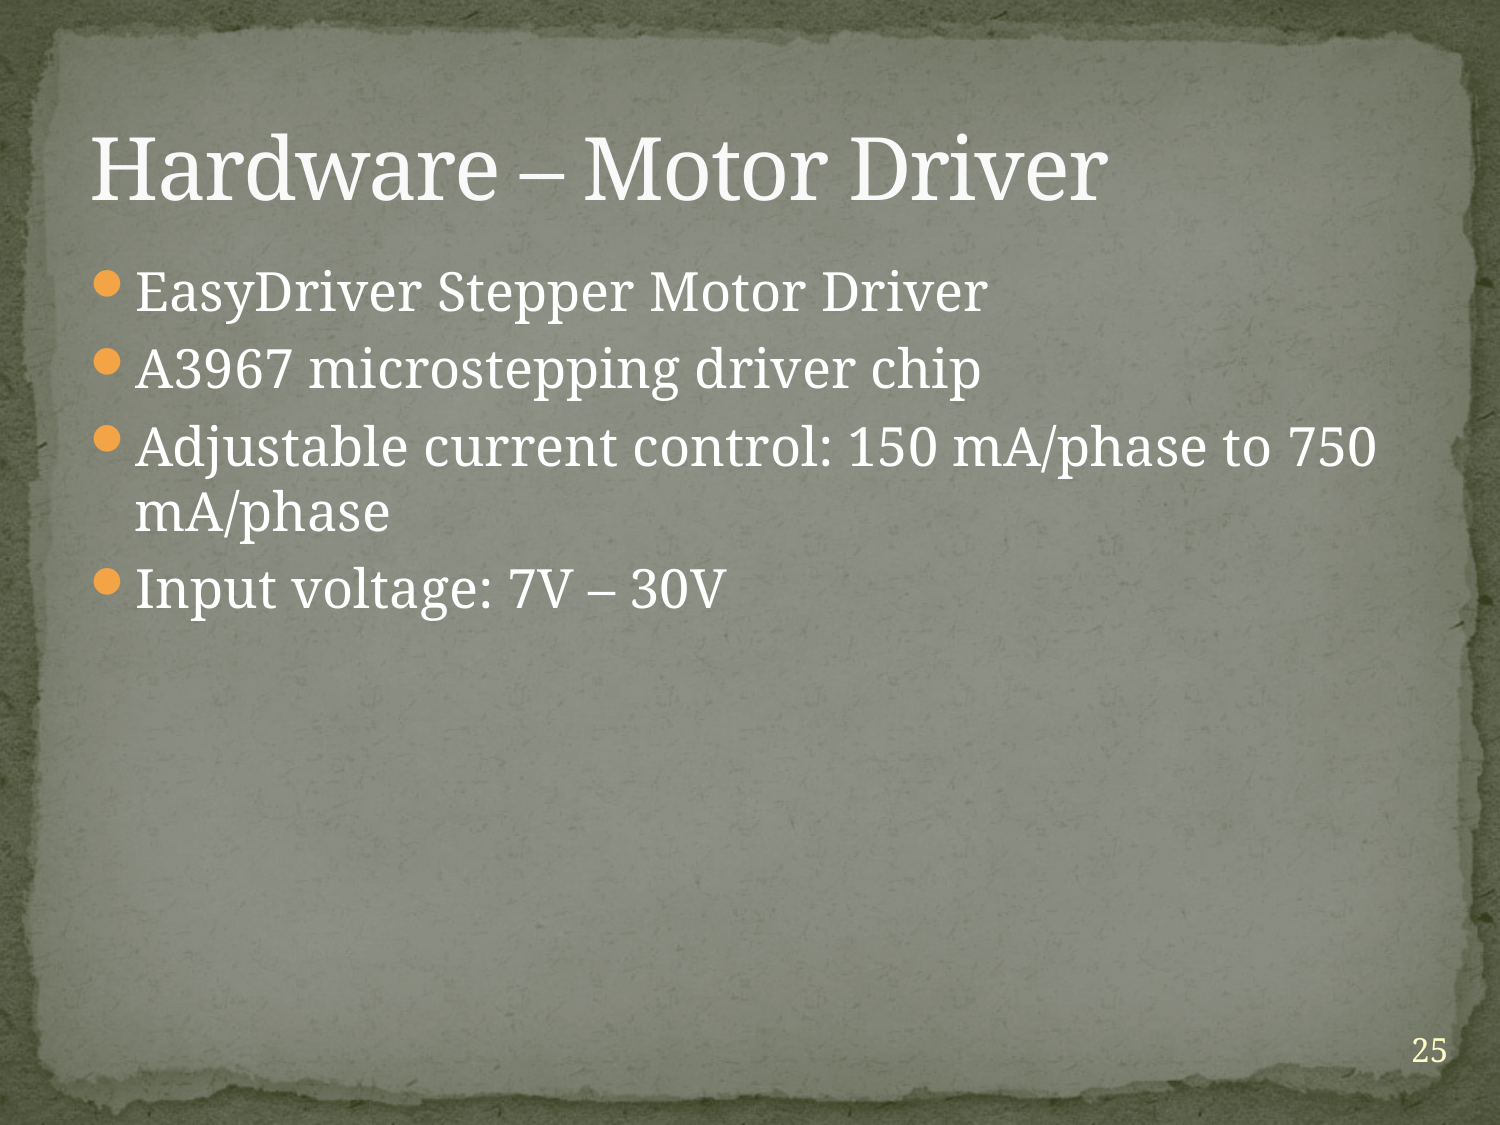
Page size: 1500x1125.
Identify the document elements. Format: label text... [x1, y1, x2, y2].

list EasyDriver Stepper Motor Driver A3967 microstepping driver chip Adjustable current control: 150 mA/phase to 750 mA/phase Input voltage: 7V – 30V [75, 249, 1425, 1000]
title Hardware – Motor Driver [74, 24, 1425, 225]
slide_number 25 [1379, 1014, 1480, 1089]
